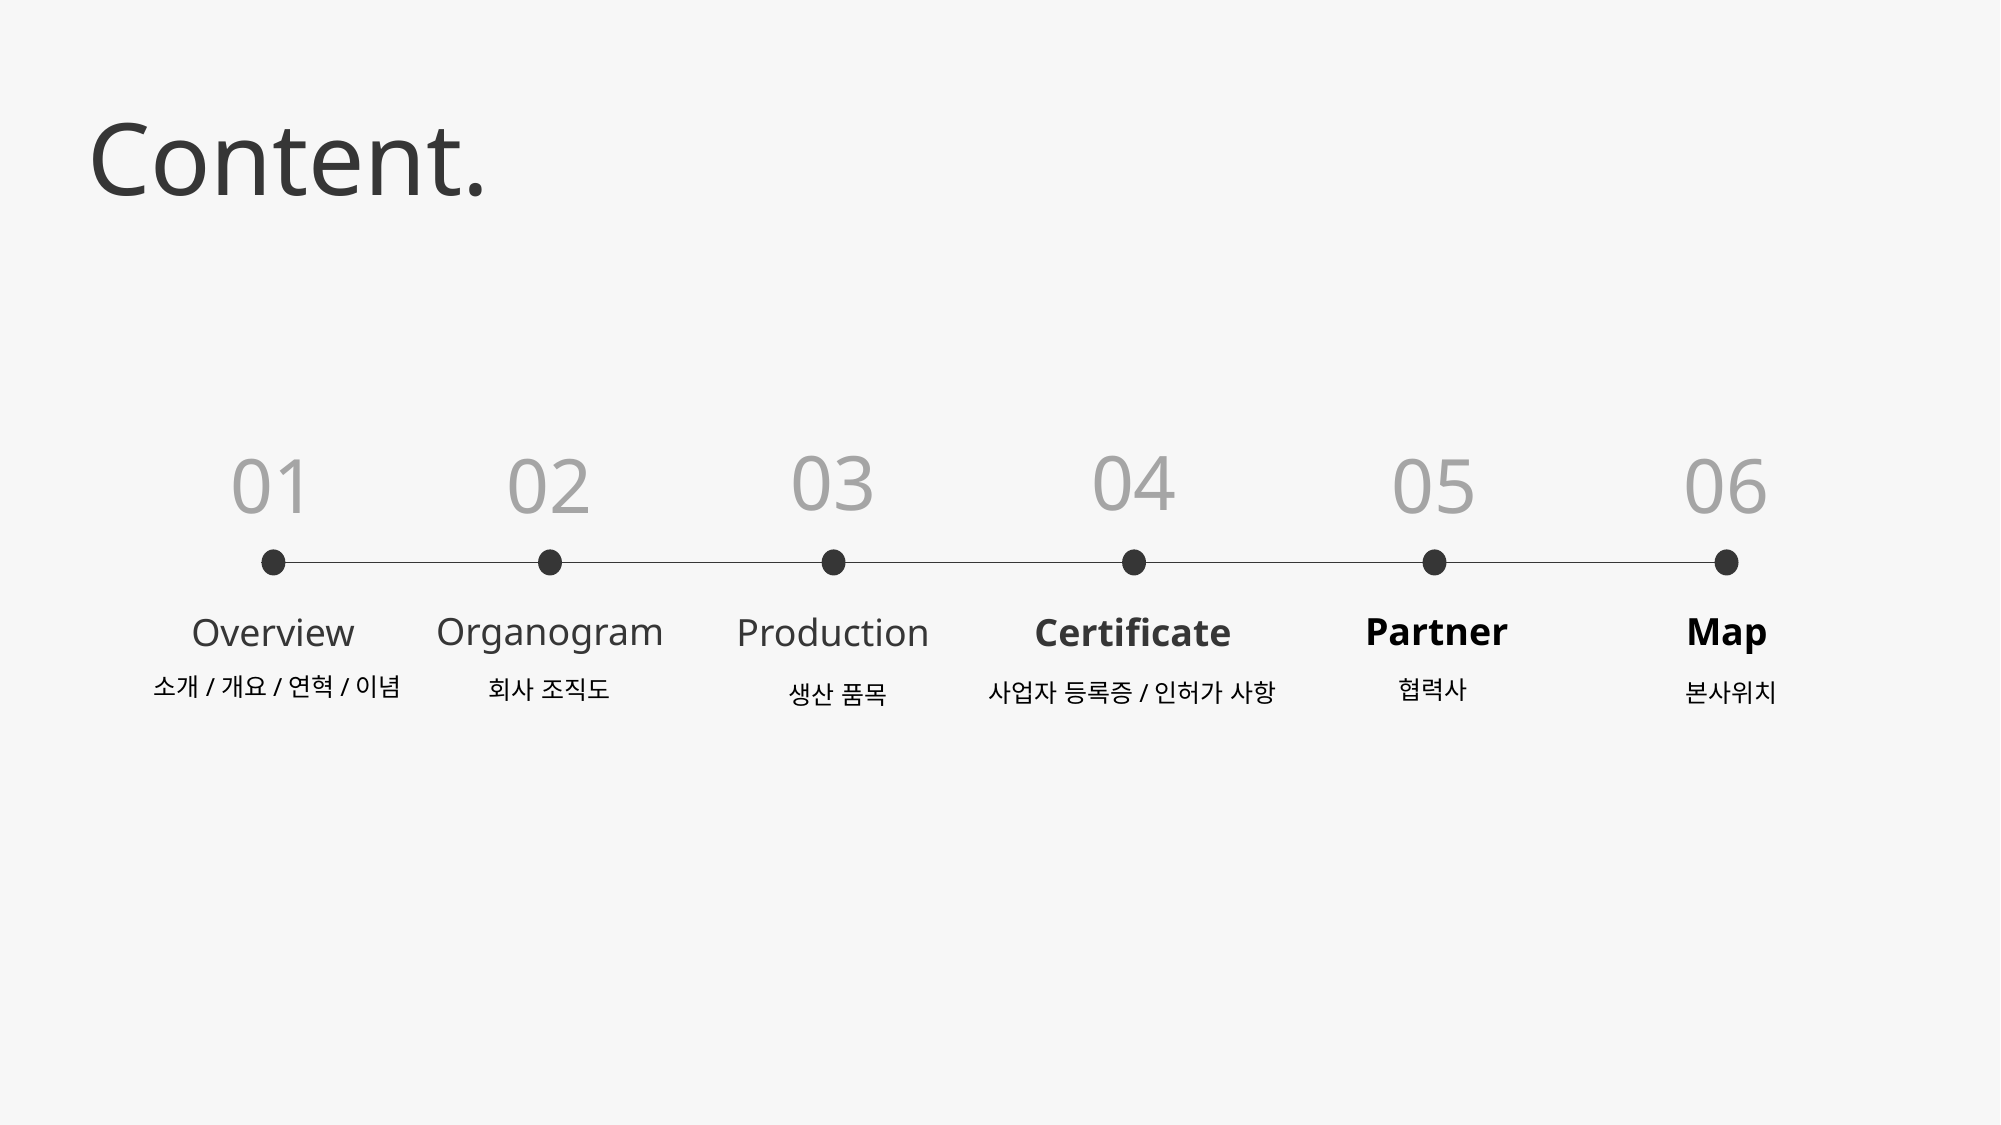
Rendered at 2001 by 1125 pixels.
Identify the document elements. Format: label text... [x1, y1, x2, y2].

text_box 소개/개요/연혁/이념 [139, 664, 417, 739]
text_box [261, 549, 1739, 576]
text_box Organogram [421, 601, 679, 661]
text_box Partner [1340, 600, 1524, 661]
text_box 회사 조직도 [474, 667, 626, 712]
text_box 생산 품목 [773, 671, 903, 747]
text_box 04 [1076, 427, 1192, 533]
text_box 협력사 [1384, 666, 1483, 712]
text_box 02 [492, 430, 608, 536]
text_box 06 [1668, 430, 1785, 536]
text_box Map [1671, 601, 1783, 661]
text_box 사업자 등록증/인허가 사항 [973, 669, 1292, 715]
text_box 본사위치 [1670, 669, 1793, 715]
text_box 05 [1376, 430, 1493, 536]
text_box Production [721, 601, 945, 662]
text_box Content. [72, 88, 505, 223]
text_box Certificate [1019, 601, 1247, 662]
text_box 01 [215, 430, 332, 536]
text_box 03 [775, 427, 892, 533]
text_box Overview [176, 601, 370, 662]
